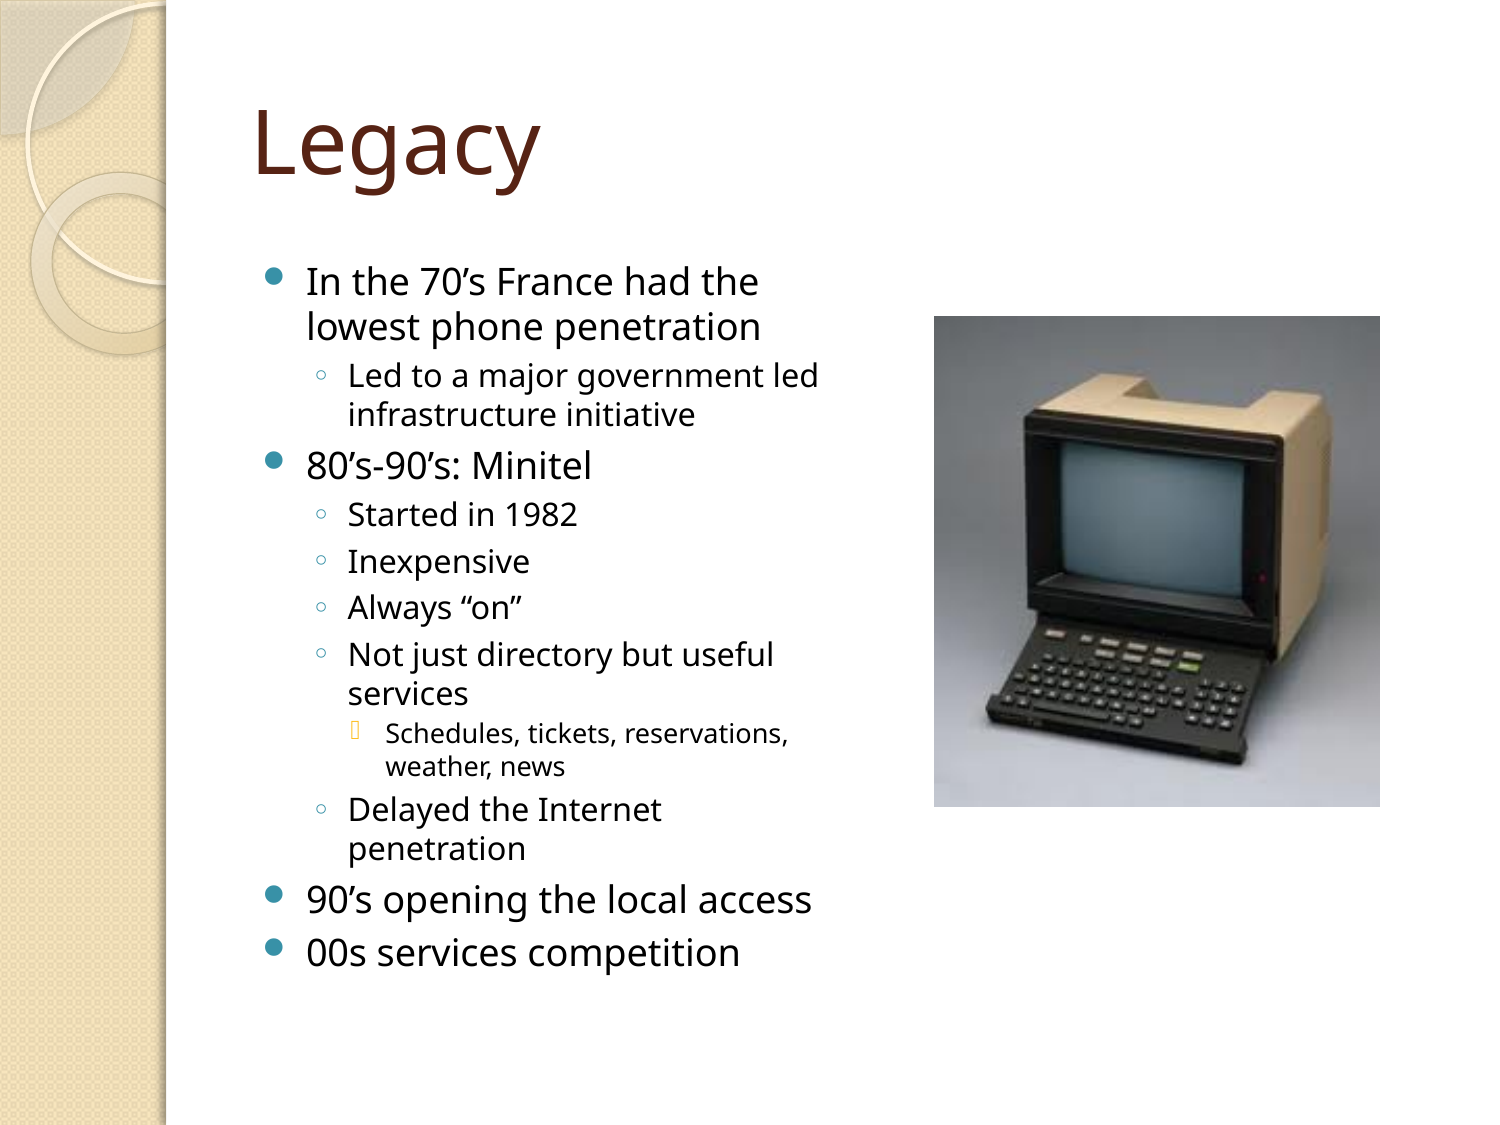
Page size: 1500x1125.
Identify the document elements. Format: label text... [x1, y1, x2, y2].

title Legacy [235, 45, 1466, 233]
list In the 70’s France had the lowest phone penetration Led to a major government led infrastructure initiative 80’s-90’s: Minitel Started in 1982 Inexpensive Always “on” Not just directory but useful services Schedules, tickets, reservations, weather, news Delayed the Internet penetration 90’s opening the local access 00s services competition [235, 249, 836, 1015]
picture [933, 316, 1381, 807]
